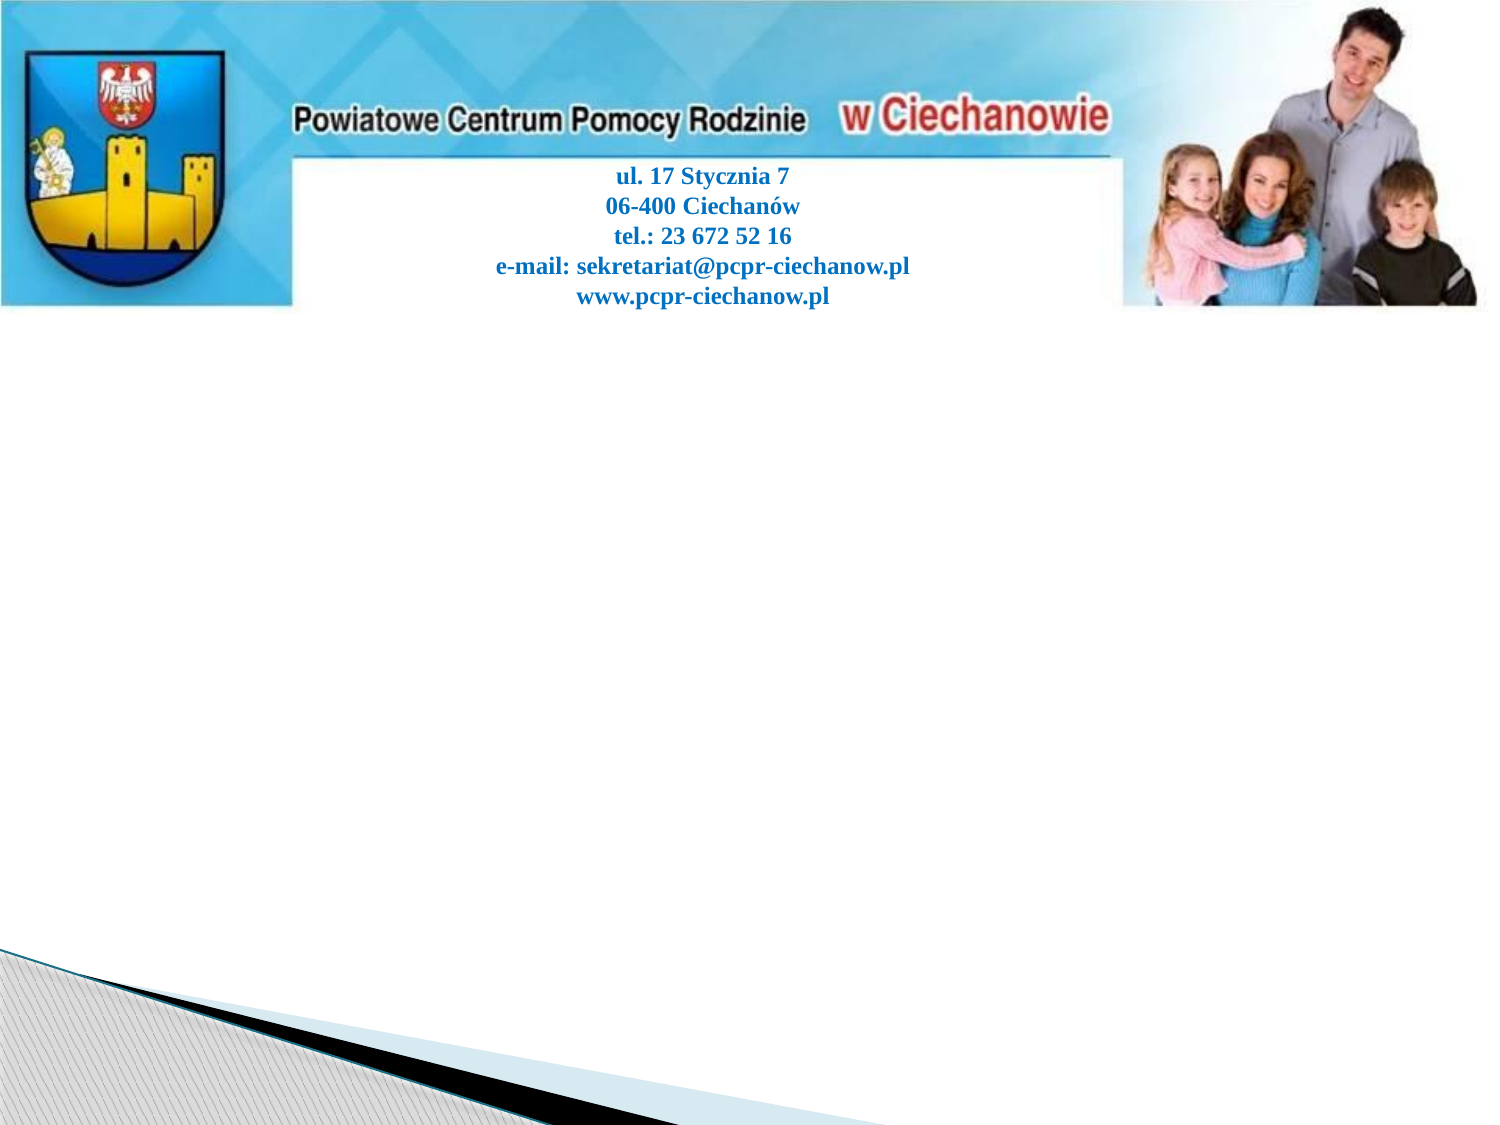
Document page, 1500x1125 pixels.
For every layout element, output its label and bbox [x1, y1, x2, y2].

picture [0, 0, 1488, 315]
